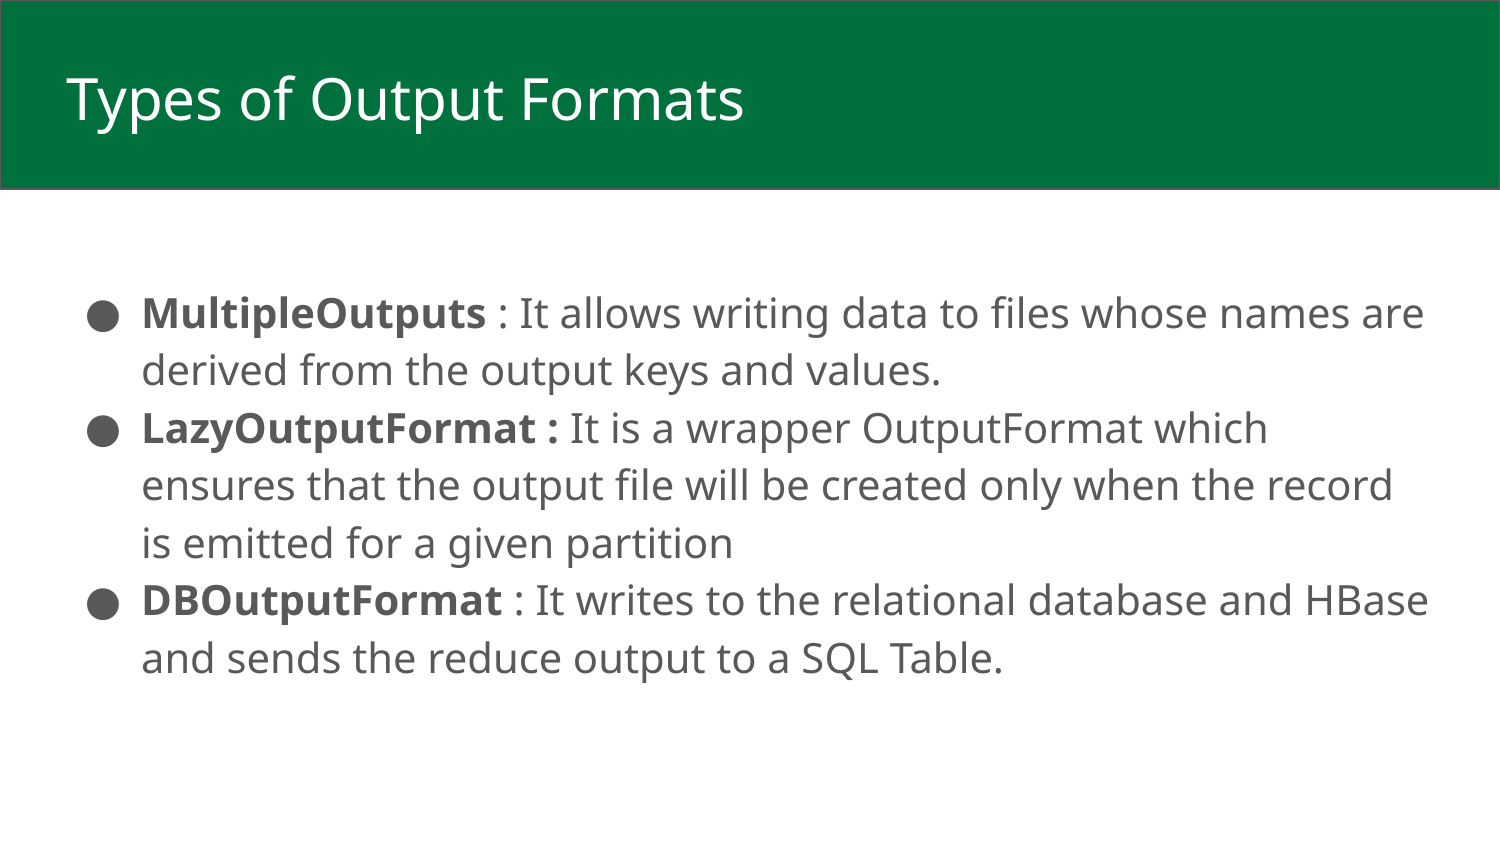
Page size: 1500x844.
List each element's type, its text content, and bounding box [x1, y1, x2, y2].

title Types of Output Formats [51, 47, 1449, 142]
list MultipleOutputs : It allows writing data to files whose names are derived from the output keys and values. LazyOutputFormat : It is a wrapper OutputFormat which ensures that the output file will be created only when the record is emitted for a given partition DBOutputFormat : It writes to the relational database and HBase and sends the reduce output to a SQL Table. [51, 263, 1449, 801]
